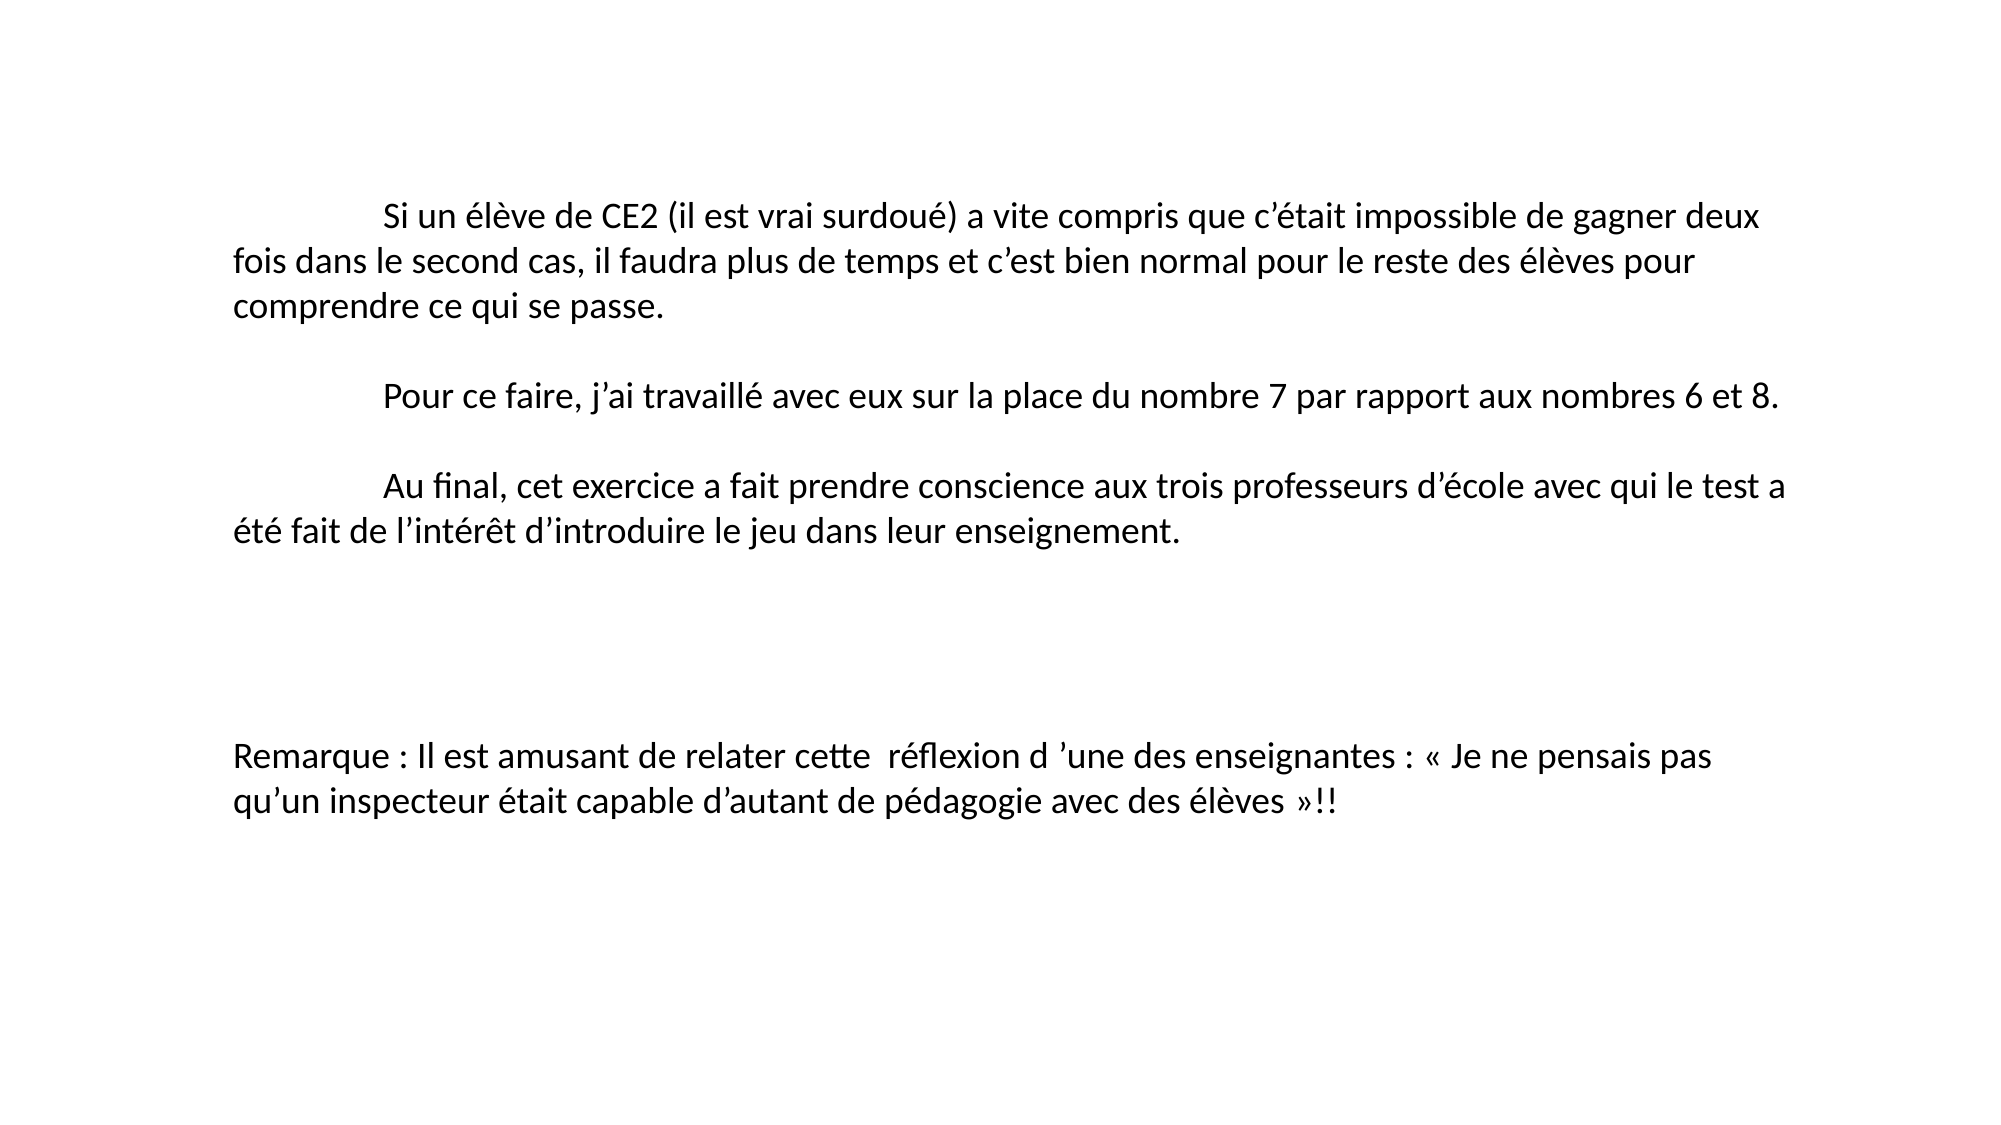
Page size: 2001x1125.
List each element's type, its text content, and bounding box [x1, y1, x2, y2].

text_box Si un élève de CE2 (il est vrai surdoué) a vite compris que c’était impossible de gagner deux fois dans le second cas, il faudra plus de temps et c’est bien normal pour le reste des élèves pour comprendre ce qui se passe. Pour ce faire, j’ai travaillé avec eux sur la place du nombre 7 par rapport aux nombres 6 et 8. Au final, cet exercice a fait prendre conscience aux trois professeurs d’école avec qui le test a été fait de l’intérêt d’introduire le jeu dans leur enseignement. Remarque : Il est amusant de relater cette réflexion d ’une des enseignantes : « Je ne pensais pas qu’un inspecteur était capable d’autant de pédagogie avec des élèves »!! [218, 183, 1809, 829]
